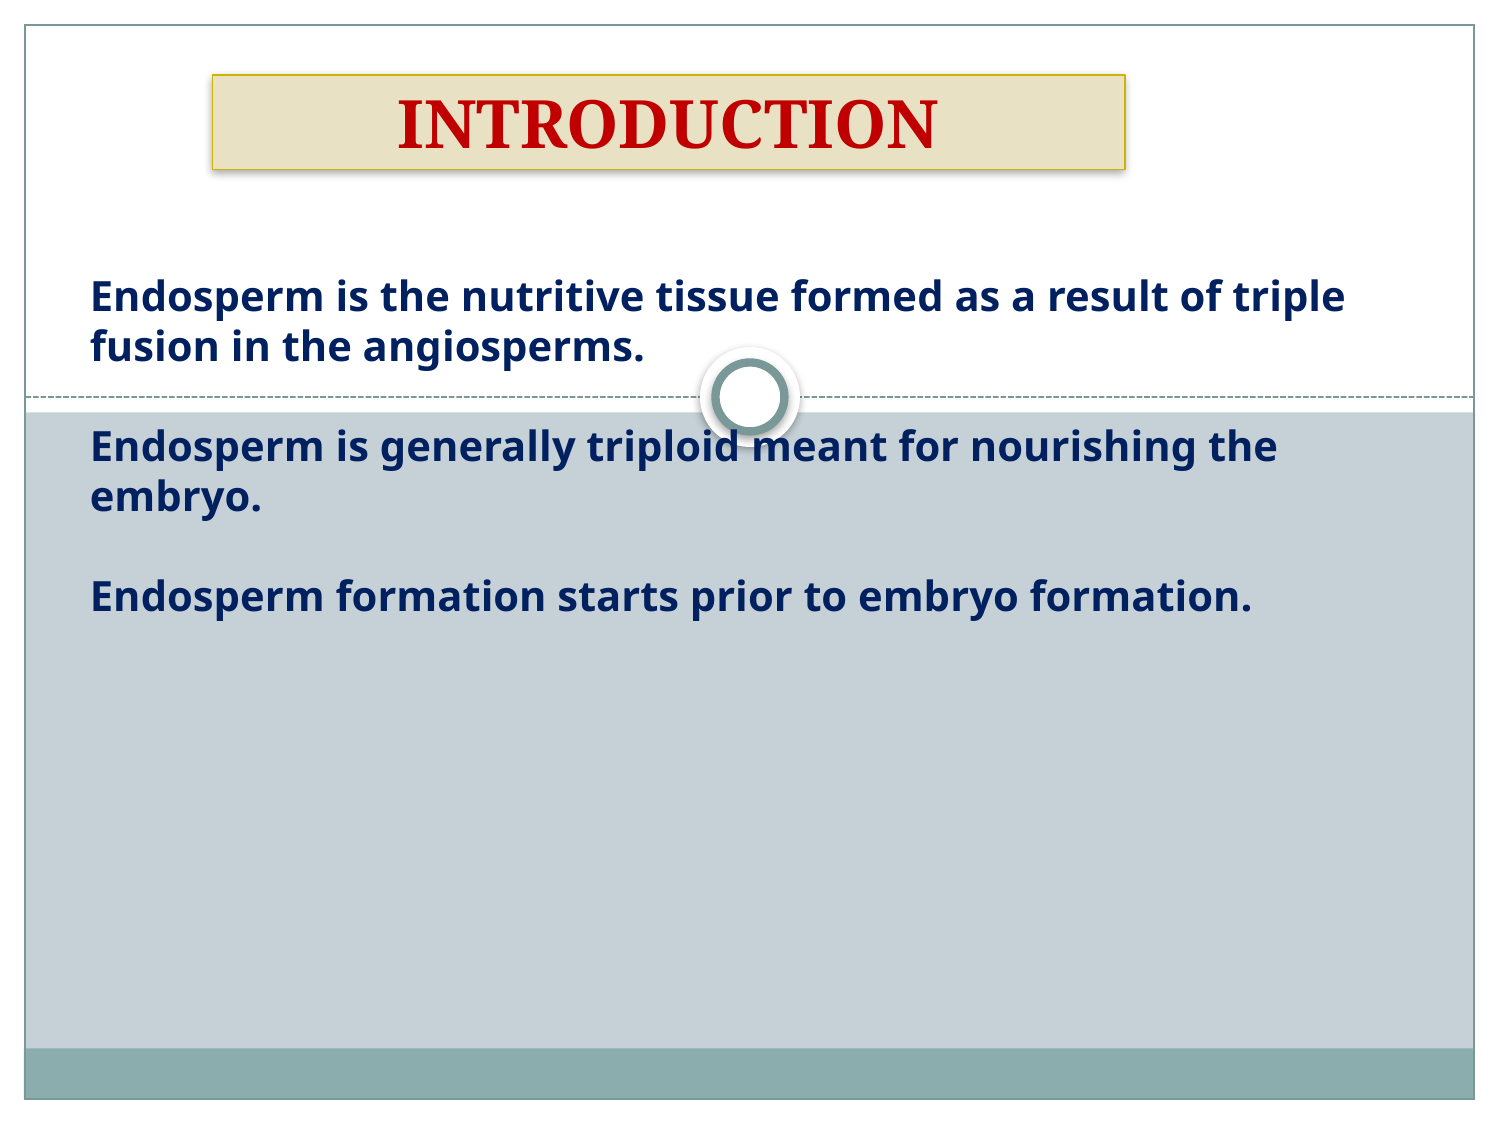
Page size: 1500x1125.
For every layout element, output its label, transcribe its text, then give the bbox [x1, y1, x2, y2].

text_box Endosperm is the nutritive tissue formed as a result of triple fusion in the angiosperms. Endosperm is generally triploid meant for nourishing the embryo. Endosperm formation starts prior to embryo formation. [75, 262, 1375, 628]
text_box INTRODUCTION [212, 74, 1126, 170]
